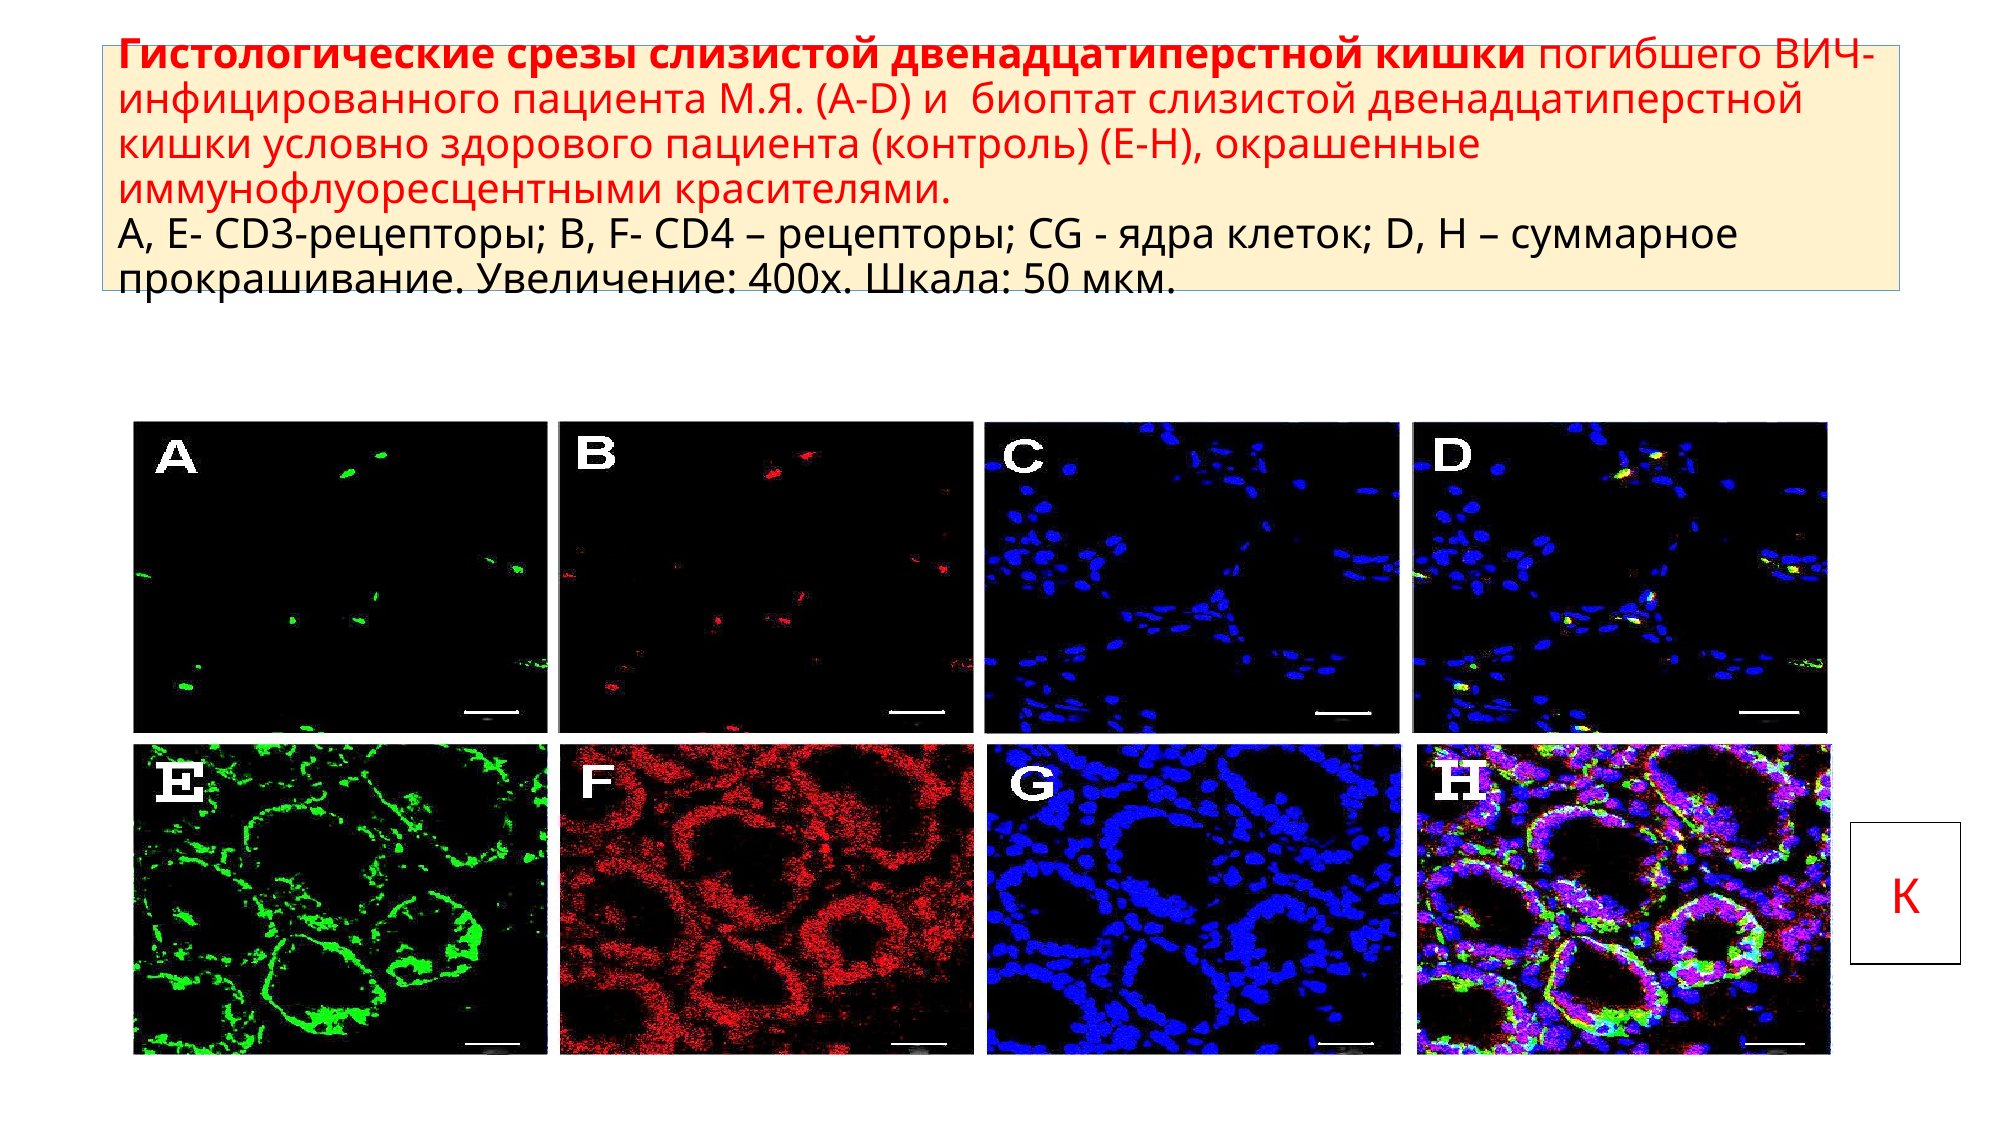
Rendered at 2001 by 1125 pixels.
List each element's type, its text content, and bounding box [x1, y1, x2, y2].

text_box К [1850, 822, 1961, 965]
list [133, 421, 1835, 1056]
title Гистологические срезы слизистой двенадцатиперстной кишки погибшего ВИЧ-инфицированного пациента М.Я. (А-D) и биоптат слизистой двенадцатиперстной кишки условно здорового пациента (контроль) (E-H), окрашенные иммунофлуоресцентными красителями. A, E- CD3-рецепторы; B, F- CD4 – рецепторы; CG - ядра клеток; D, H – суммарное прокрашивание. Увеличение: 400х. Шкала: 50 мкм. [102, 45, 1900, 291]
